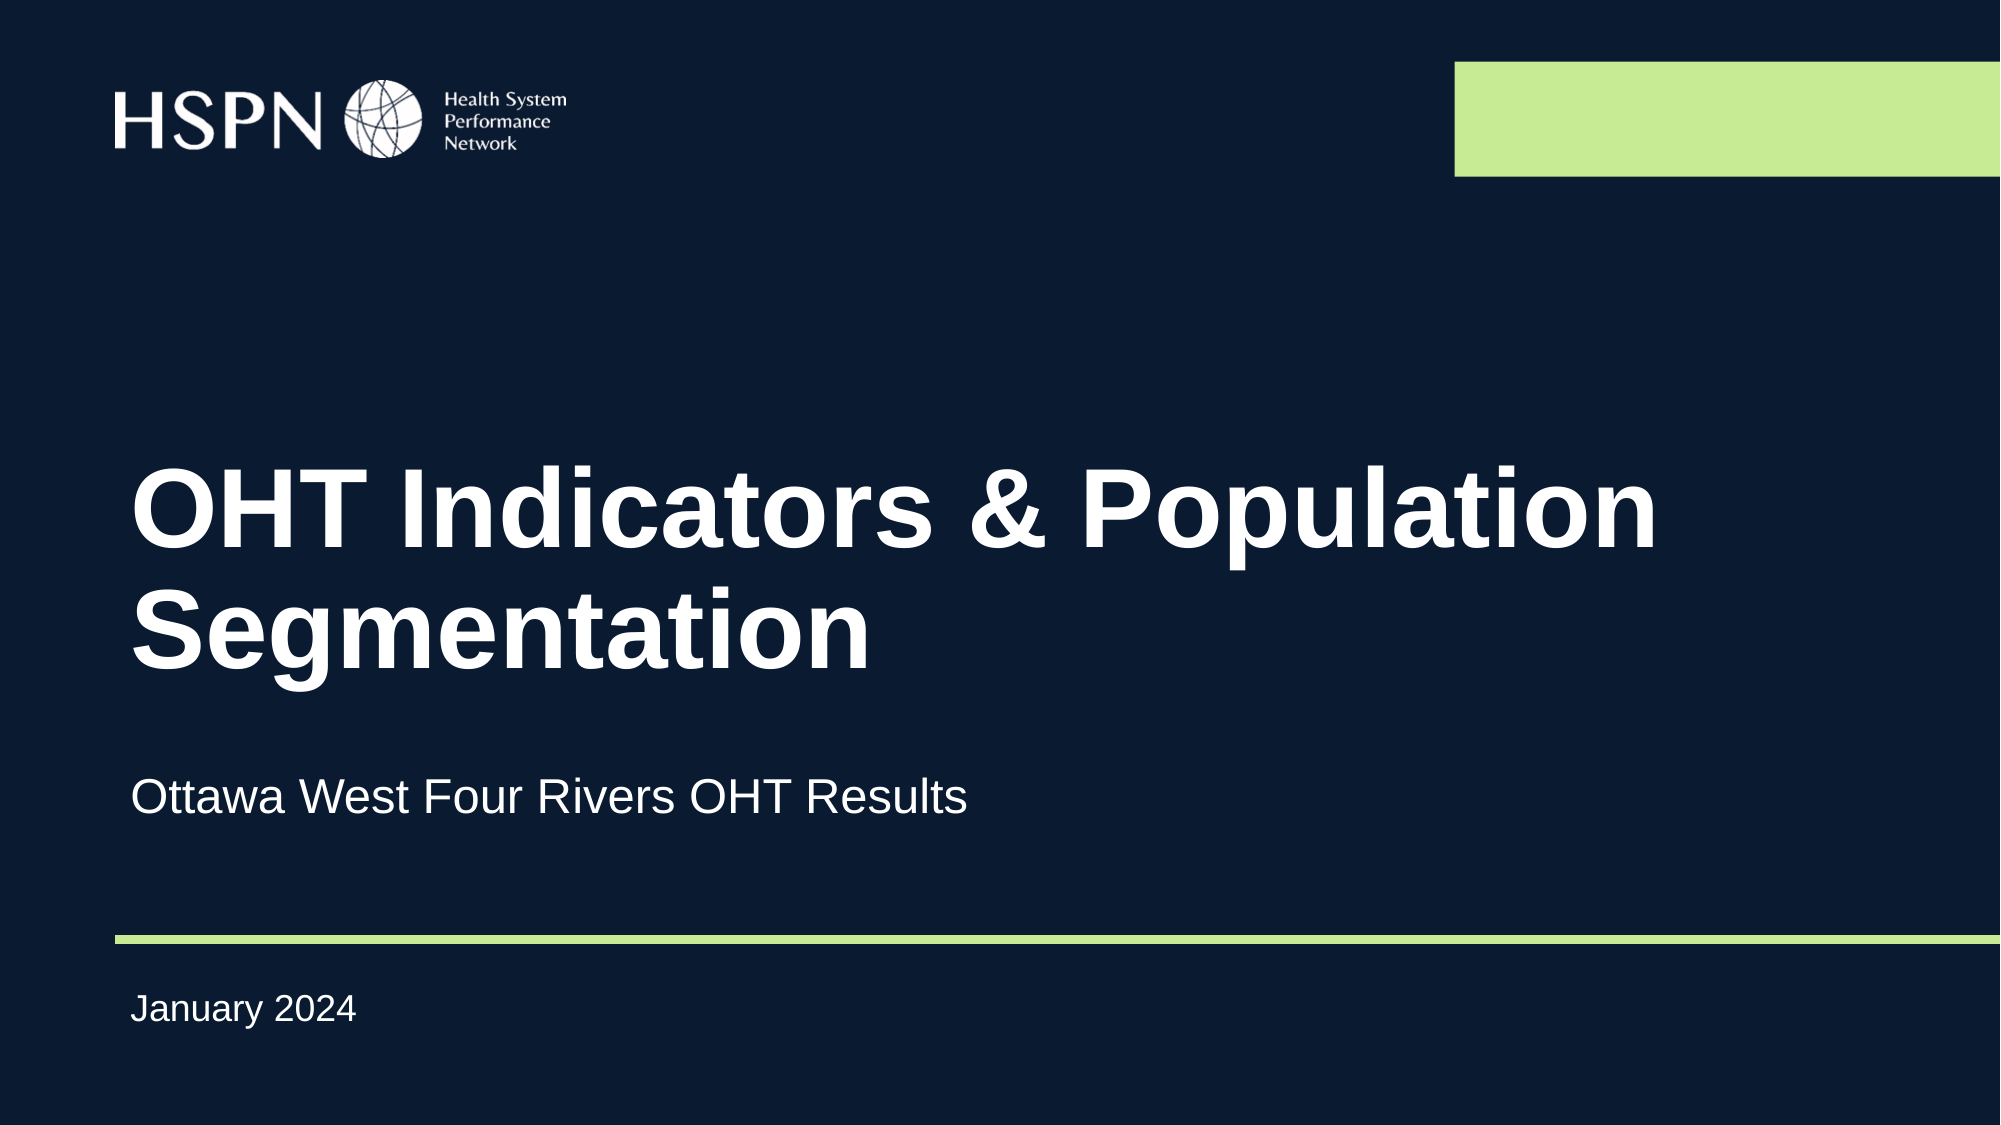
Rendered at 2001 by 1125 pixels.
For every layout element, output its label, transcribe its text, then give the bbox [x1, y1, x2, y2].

list Ottawa West Four Rivers OHT Results [115, 757, 1278, 832]
list January 2024 [115, 981, 597, 1034]
picture [115, 80, 566, 158]
title OHT Indicators & Population Segmentation [115, 184, 1863, 701]
